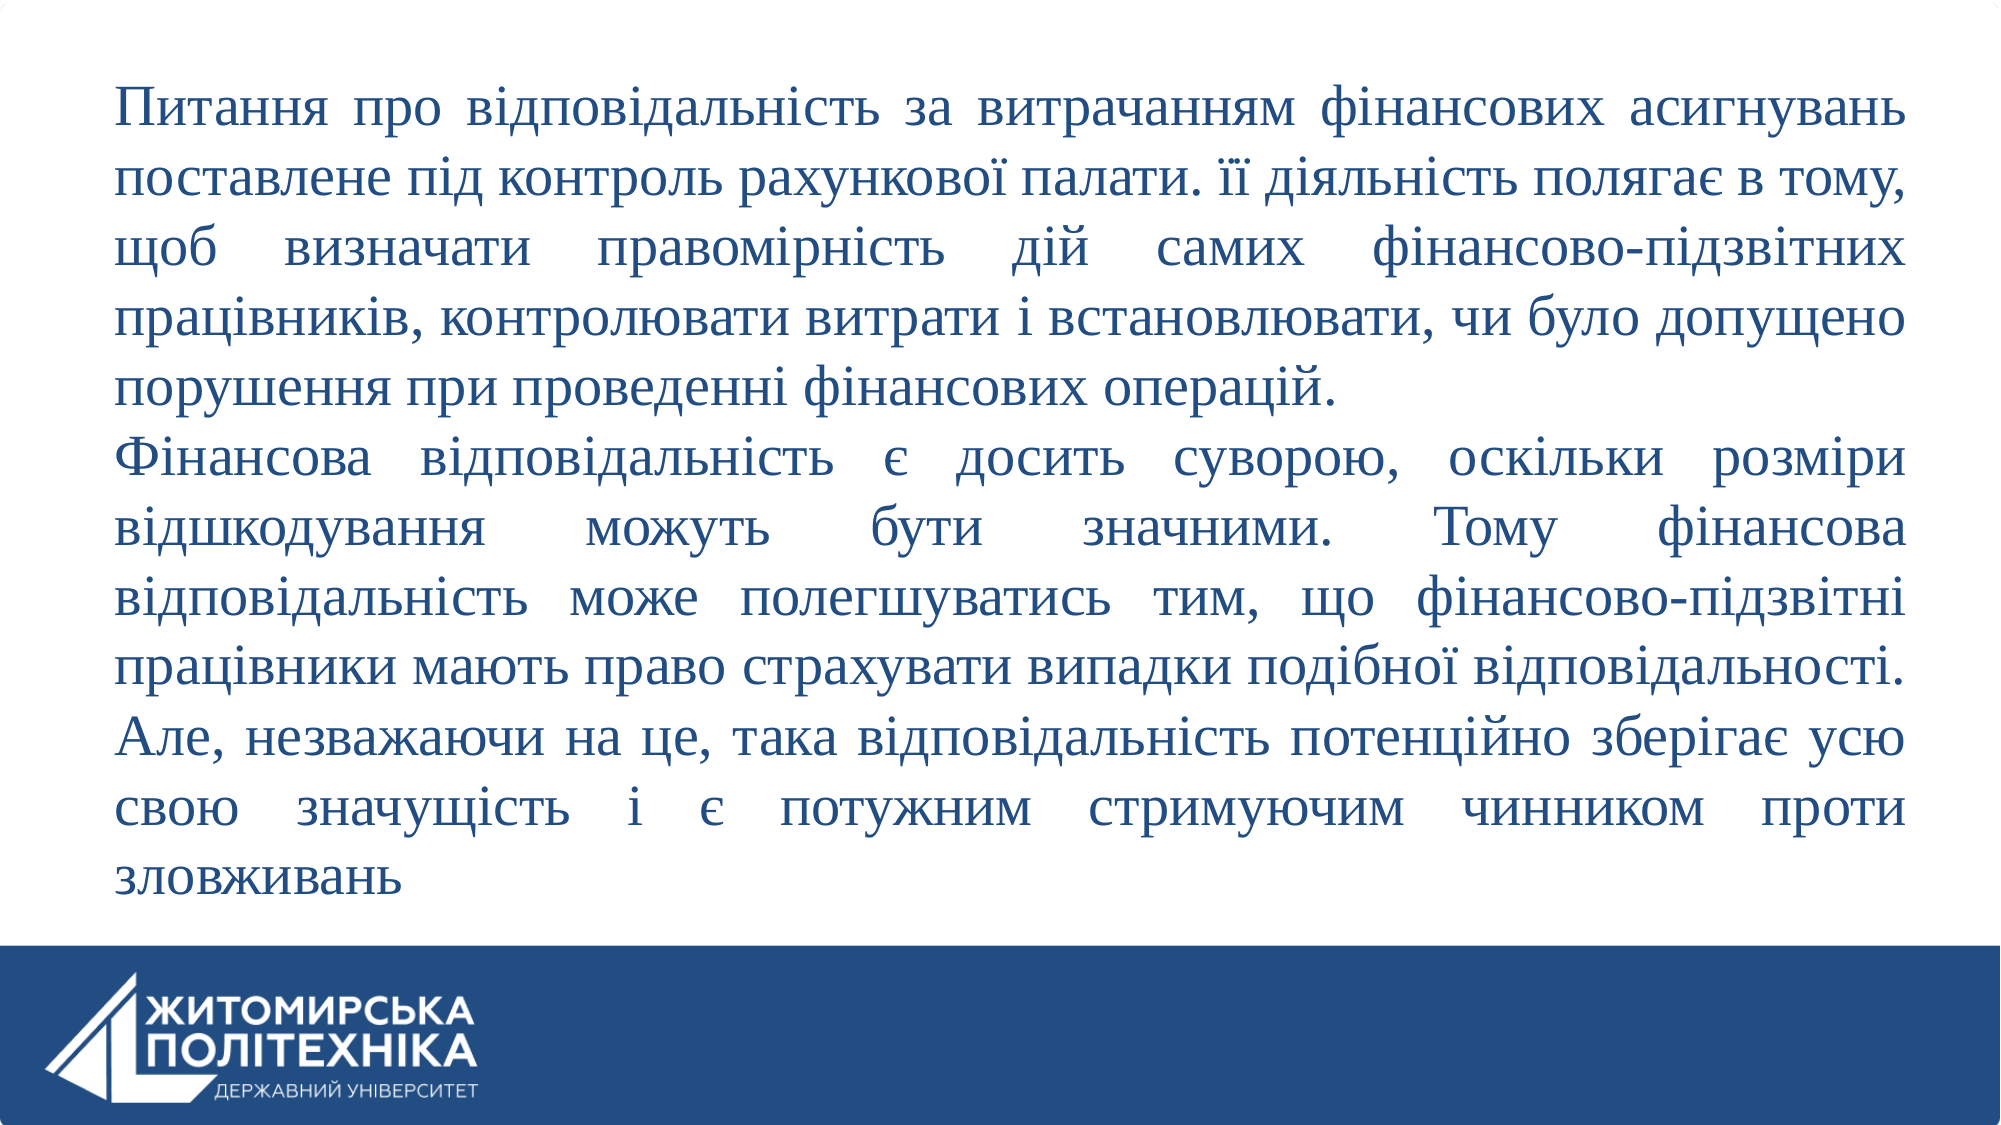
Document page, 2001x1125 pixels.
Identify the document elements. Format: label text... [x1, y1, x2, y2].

picture [0, 3, 2000, 1125]
list Питання про відповідальність за витрачанням фінансових асигнувань поставлене під контроль рахункової палати. її діяльність полягає в тому, щоб визначати правомірність дій самих фінансово-підзвітних працівників, контролювати витрати і встановлювати, чи було допущено порушення при проведенні фінансових операцій. Фінансова відповідальність є досить суворою, оскільки розміри відшкодування можуть бути значними. Тому фінансова відповідальність може полегшуватись тим, що фінансово-підзвітні працівники мають право страхувати випадки подібної відповідальності. Але, незважаючи на це, така відповідальність потенційно зберігає усю свою значущість і є потужним стримуючим чинником проти зловживань [99, 59, 1923, 912]
